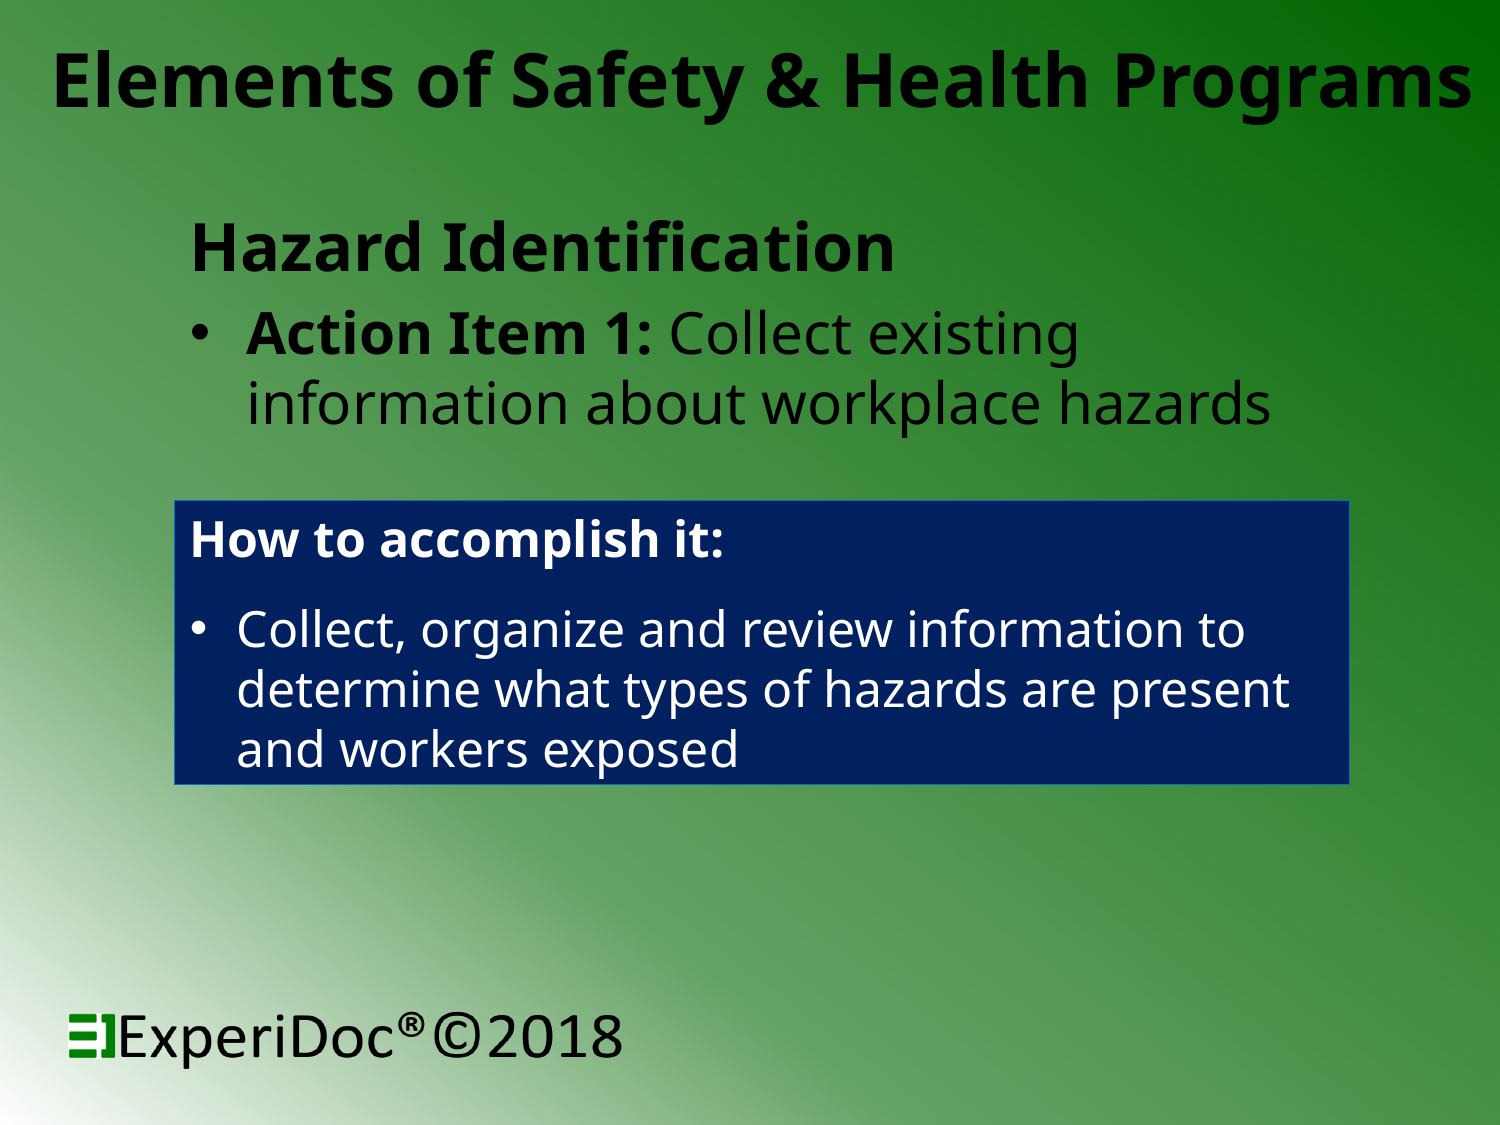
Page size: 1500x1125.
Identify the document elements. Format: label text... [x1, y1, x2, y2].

picture [0, 0, 1500, 1125]
list Hazard Identification Action Item 1: Collect existing information about workplace hazards [174, 197, 1413, 650]
title Elements of Safety & Health Programs [24, 24, 1500, 163]
text_box How to accomplish it: Collect, organize and review information to determine what types of hazards are present and workers exposed [174, 500, 1350, 785]
